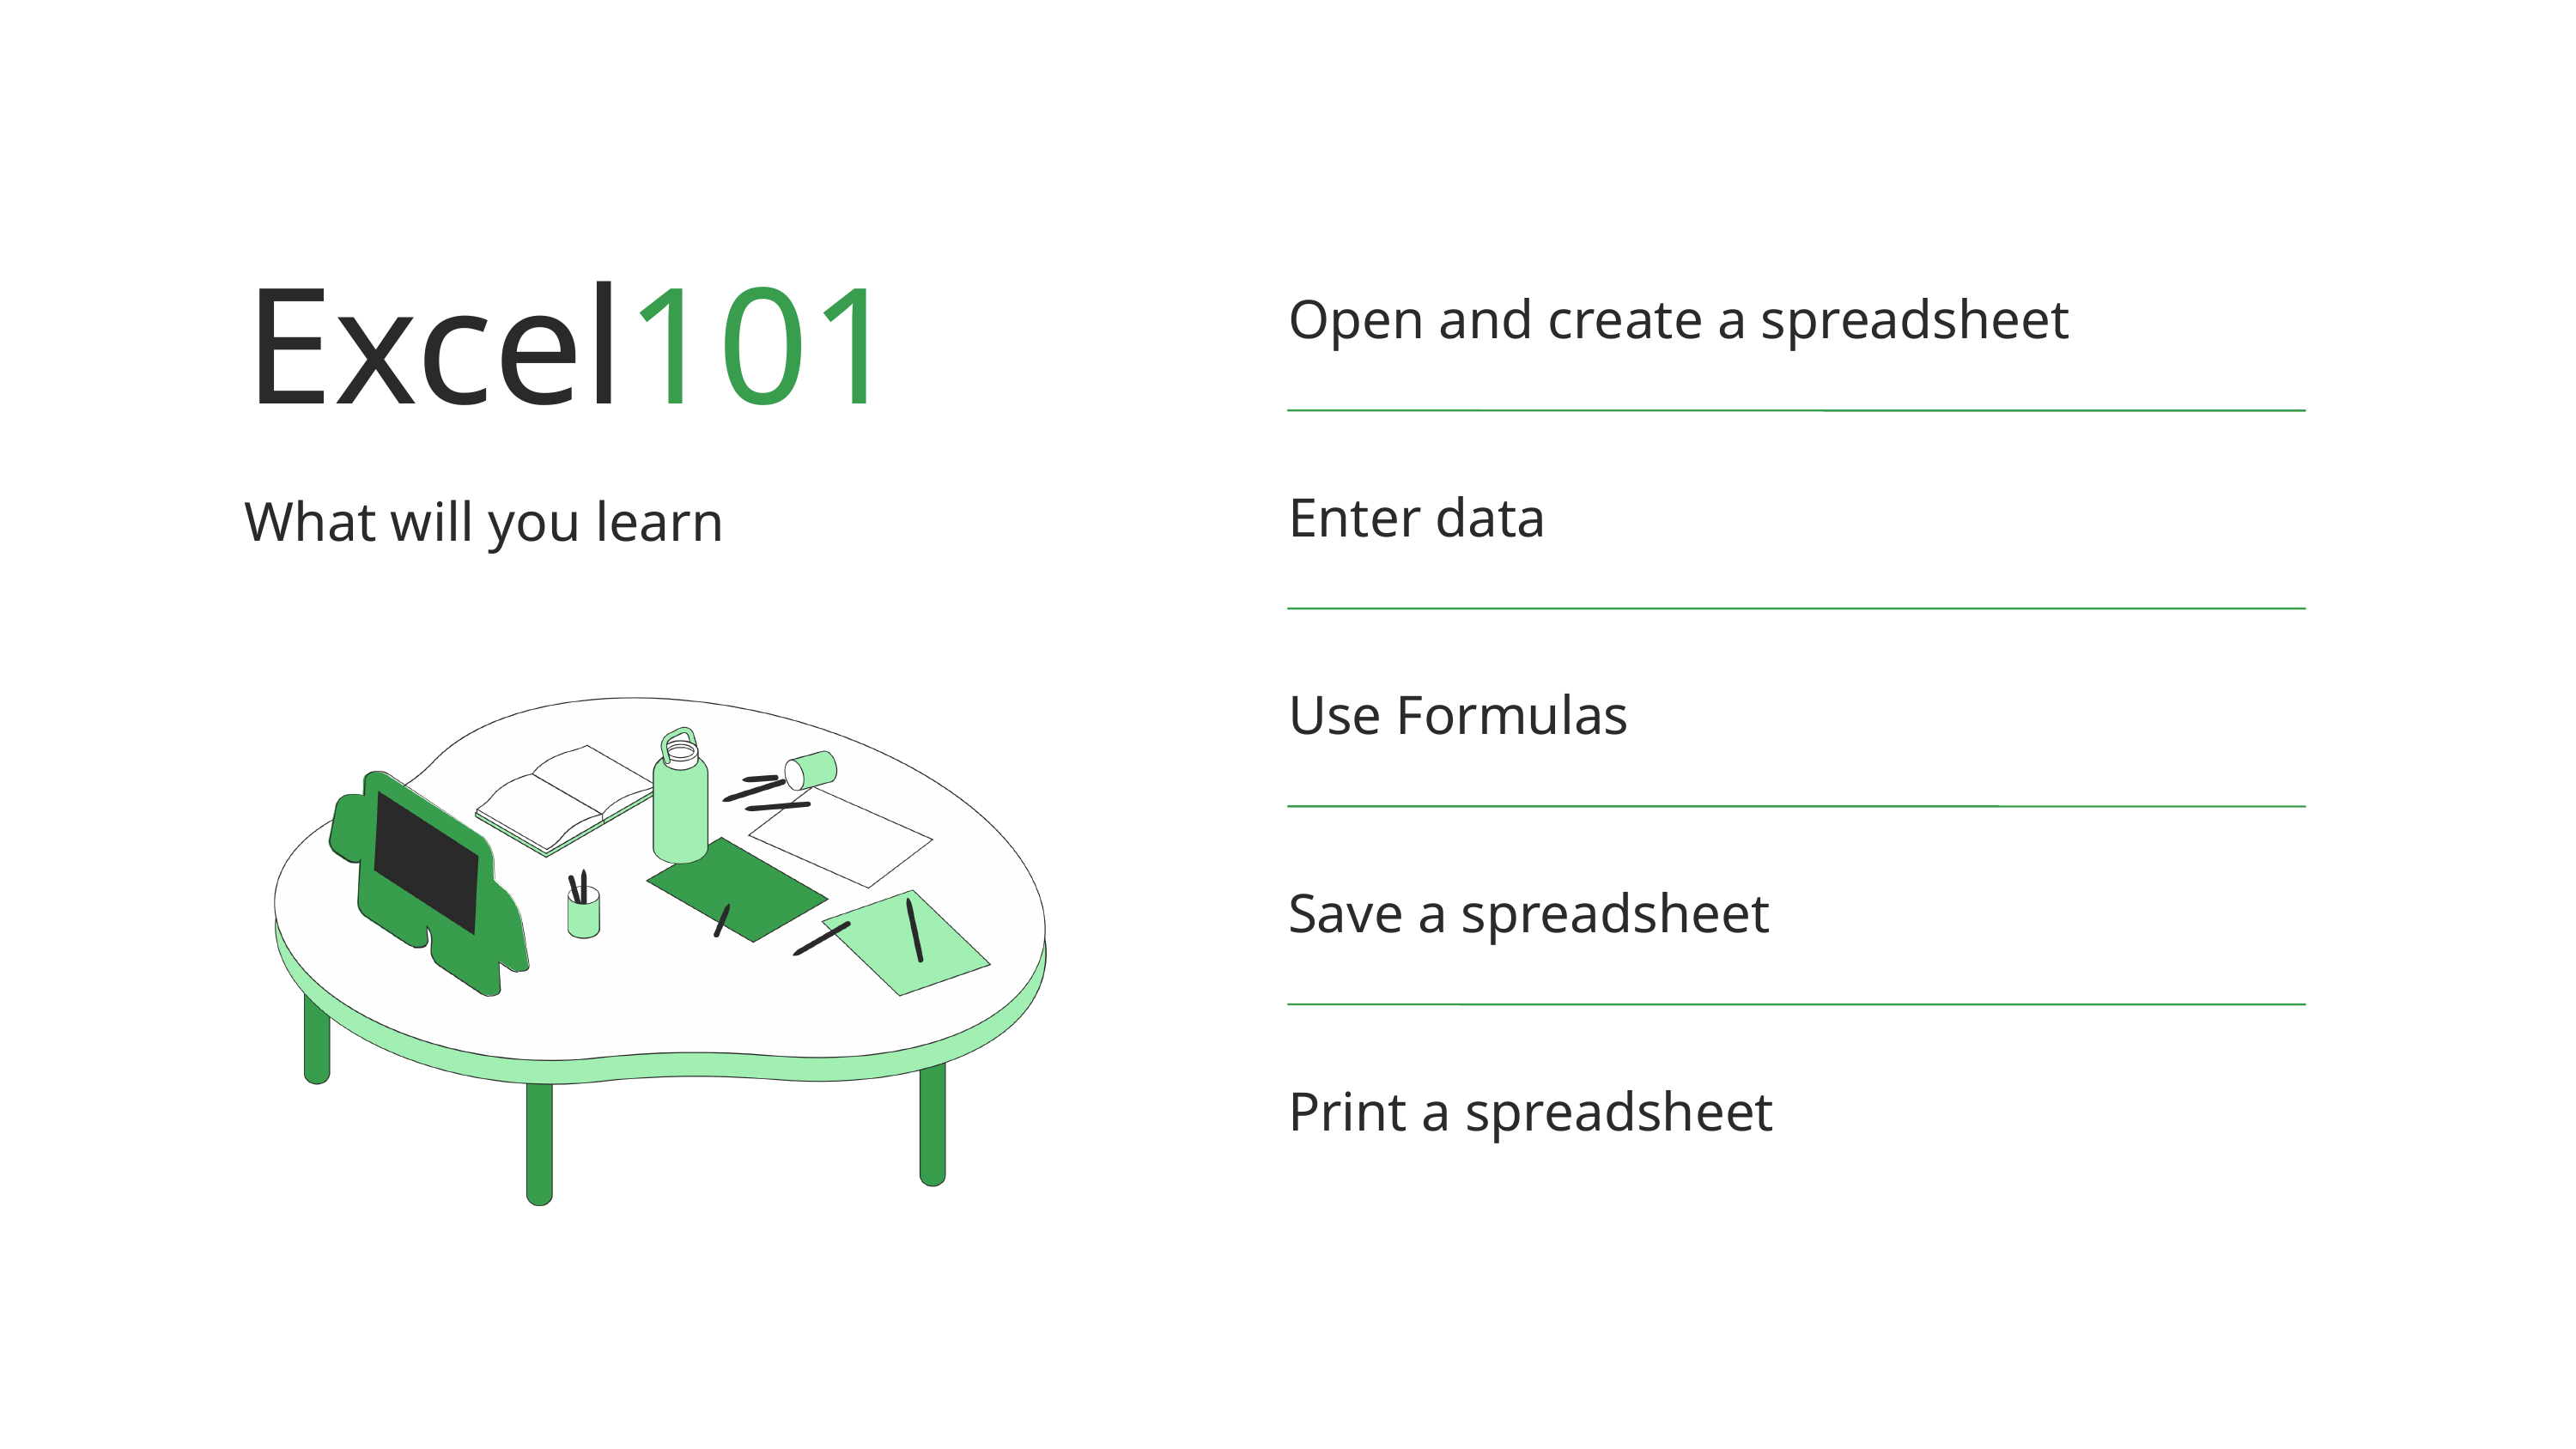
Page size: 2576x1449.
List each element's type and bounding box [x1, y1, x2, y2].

text_box [244, 243, 1173, 553]
text_box [244, 675, 1090, 1206]
text_box [1287, 281, 2306, 1136]
